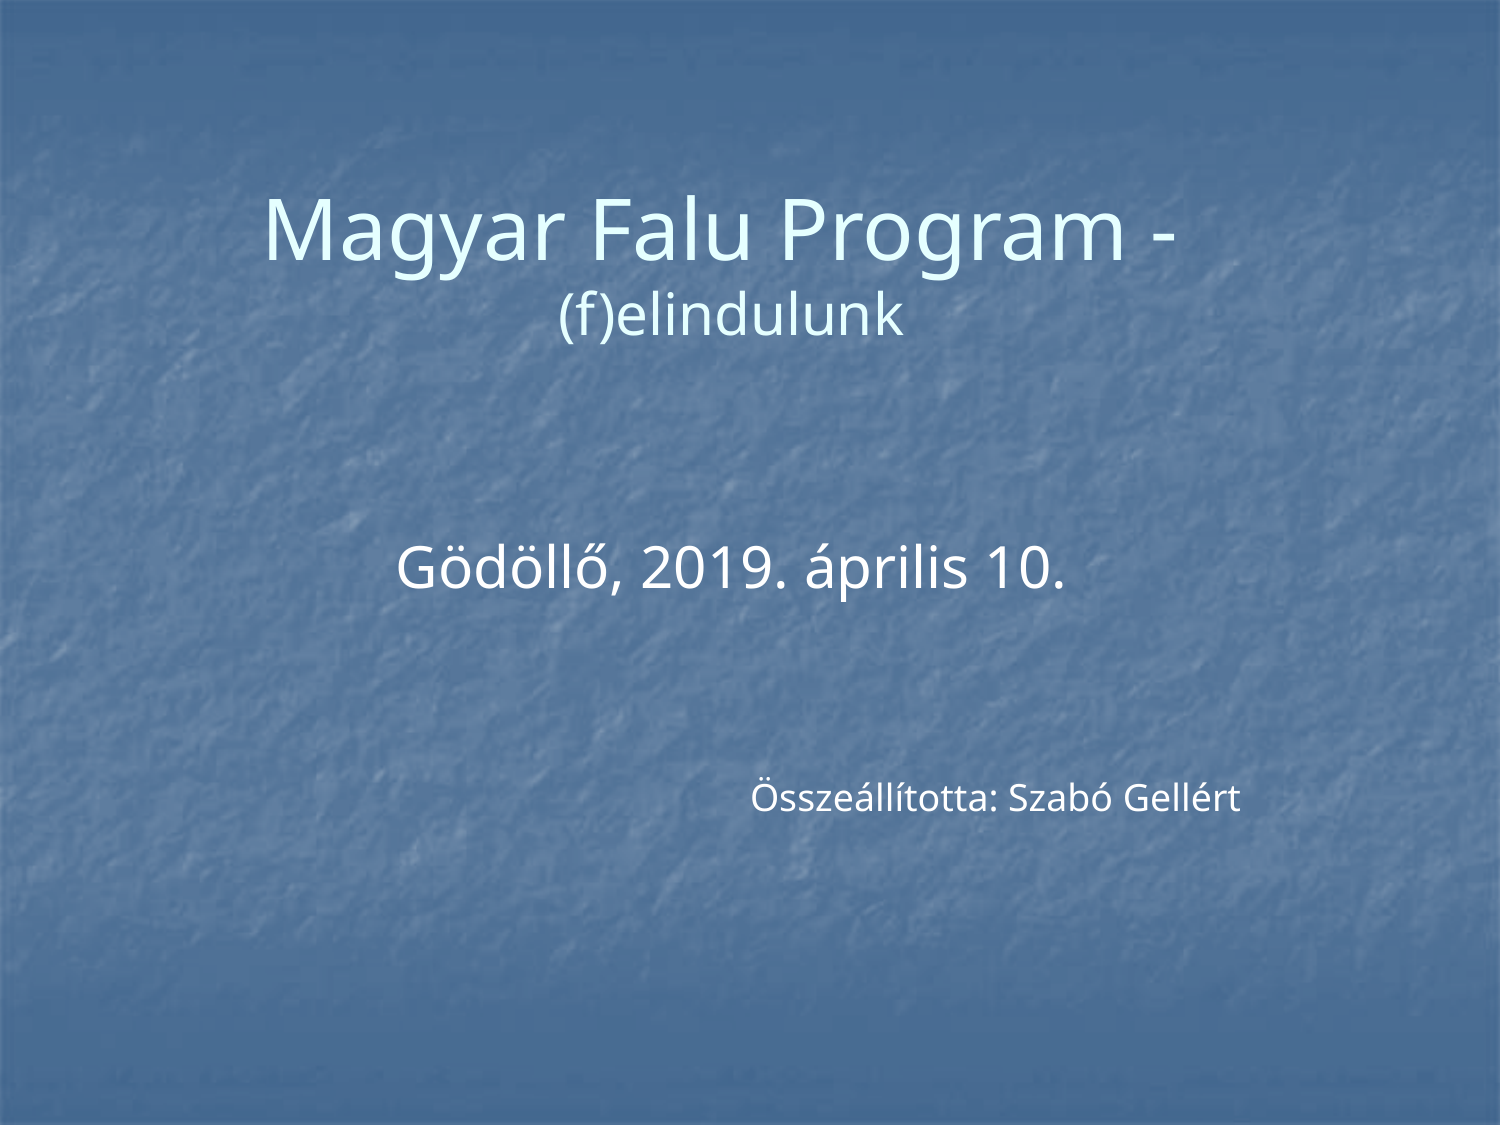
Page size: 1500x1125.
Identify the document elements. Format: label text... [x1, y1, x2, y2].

title Magyar Falu Program - (f)elindulunk [93, 137, 1370, 386]
subtitle Gödöllő, 2019. április 10. Összeállította: Szabó Gellért [206, 444, 1257, 1000]
